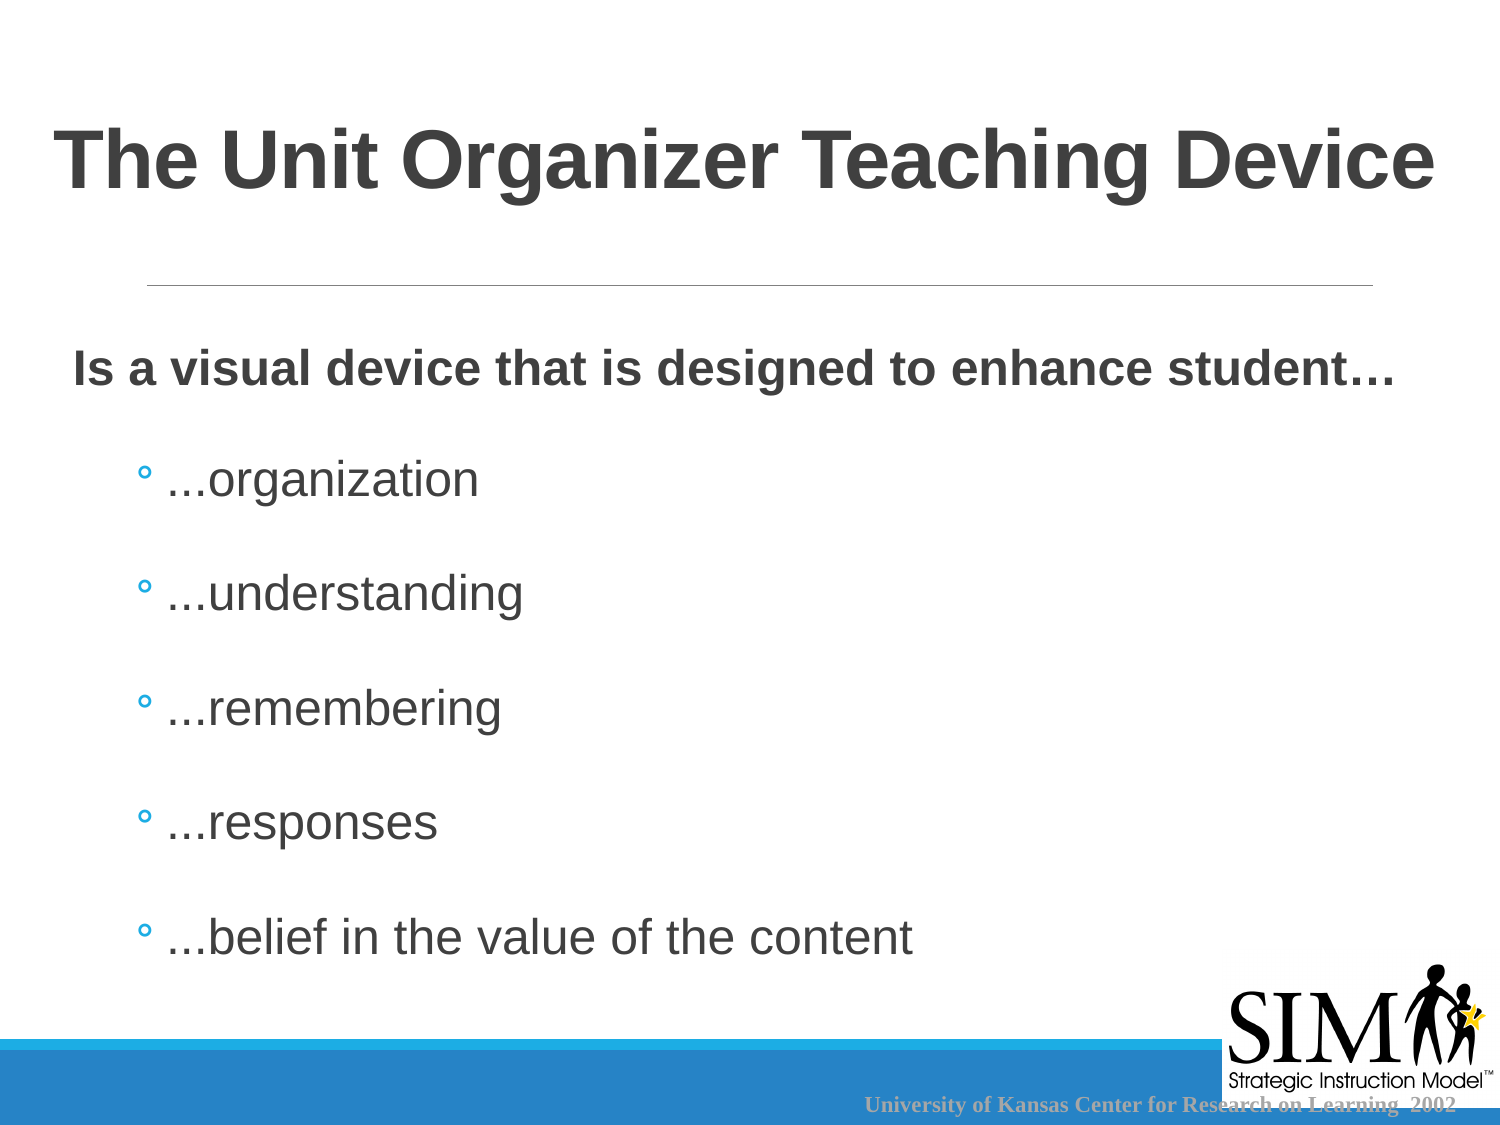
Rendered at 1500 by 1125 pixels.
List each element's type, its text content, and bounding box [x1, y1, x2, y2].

list Is a visual device that is designed to enhance student… ...organization ...understanding ...remembering ...responses ...belief in the value of the content [72, 286, 1419, 998]
picture [1222, 949, 1500, 1108]
title The Unit Organizer Teaching Device [35, 74, 1456, 213]
text_box University of Kansas Center for Research on Learning 2002 [759, 1071, 1472, 1125]
